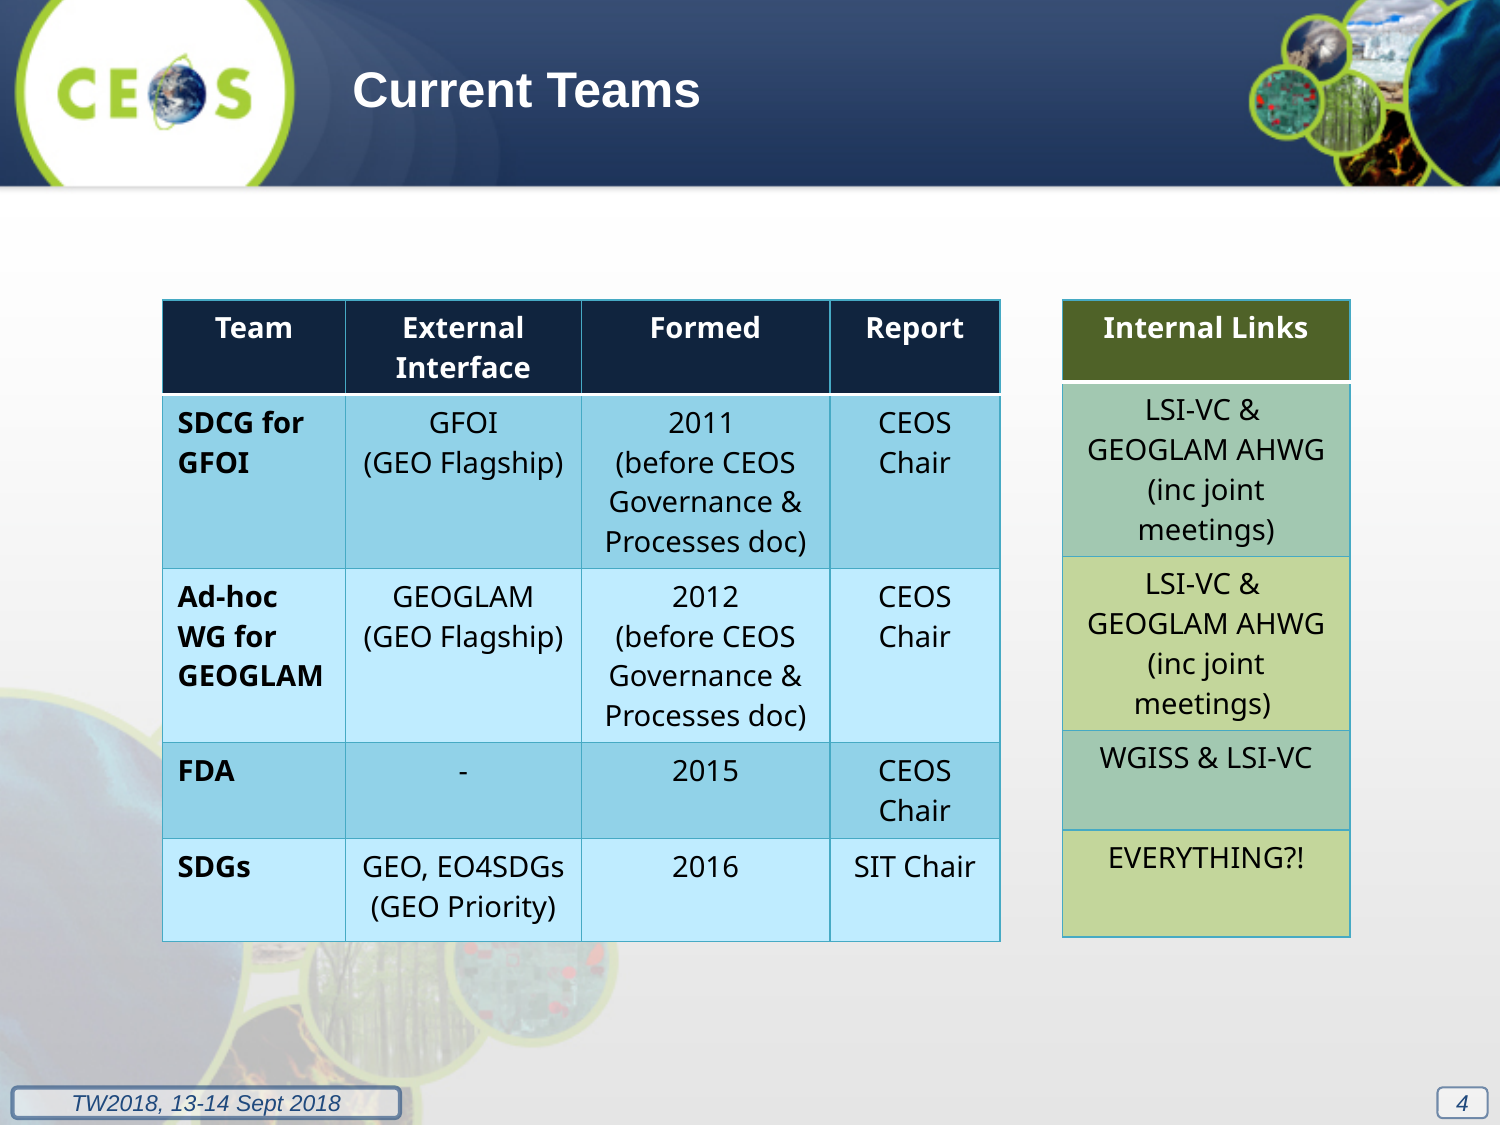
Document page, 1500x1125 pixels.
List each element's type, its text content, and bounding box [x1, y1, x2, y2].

table_cell 2011 (before CEOS Governance & Processes doc) [582, 396, 829, 568]
table_cell SDGs [163, 839, 345, 941]
table_cell WGISS & LSI-VC [1063, 731, 1349, 829]
table_cell 2015 [582, 743, 829, 838]
table_cell 2016 [582, 839, 829, 941]
table_cell - [346, 743, 581, 838]
table_header Formed [582, 301, 829, 393]
picture [0, 0, 1500, 1125]
table_cell GEOGLAM (GEO Flagship) [346, 569, 581, 742]
table_header Team [163, 301, 345, 393]
table_cell CEOS Chair [831, 569, 999, 742]
table_cell LSI-VC & GEOGLAM AHWG (inc joint meetings) [1063, 557, 1349, 730]
table_header External Interface [346, 301, 581, 393]
list Current Teams [337, 50, 1150, 138]
table_cell SDCG for GFOI [163, 396, 345, 568]
table_cell 2012 (before CEOS Governance & Processes doc) [582, 569, 829, 742]
table_cell GEO, EO4SDGs (GEO Priority) [346, 839, 581, 941]
table_header Internal Links [1063, 301, 1349, 380]
table_cell CEOS Chair [831, 743, 999, 838]
table_cell EVERYTHING?! [1063, 831, 1349, 936]
slide_number 4 [1436, 1086, 1489, 1120]
table_cell FDA [163, 743, 345, 838]
table_cell Ad-hoc WG for GEOGLAM [163, 569, 345, 742]
table_cell GFOI (GEO Flagship) [346, 396, 581, 568]
table_cell CEOS Chair [831, 396, 999, 568]
table_header Report [831, 301, 999, 393]
table_cell SIT Chair [831, 839, 999, 941]
table_cell LSI-VC & GEOGLAM AHWG (inc joint meetings) [1063, 384, 1349, 556]
